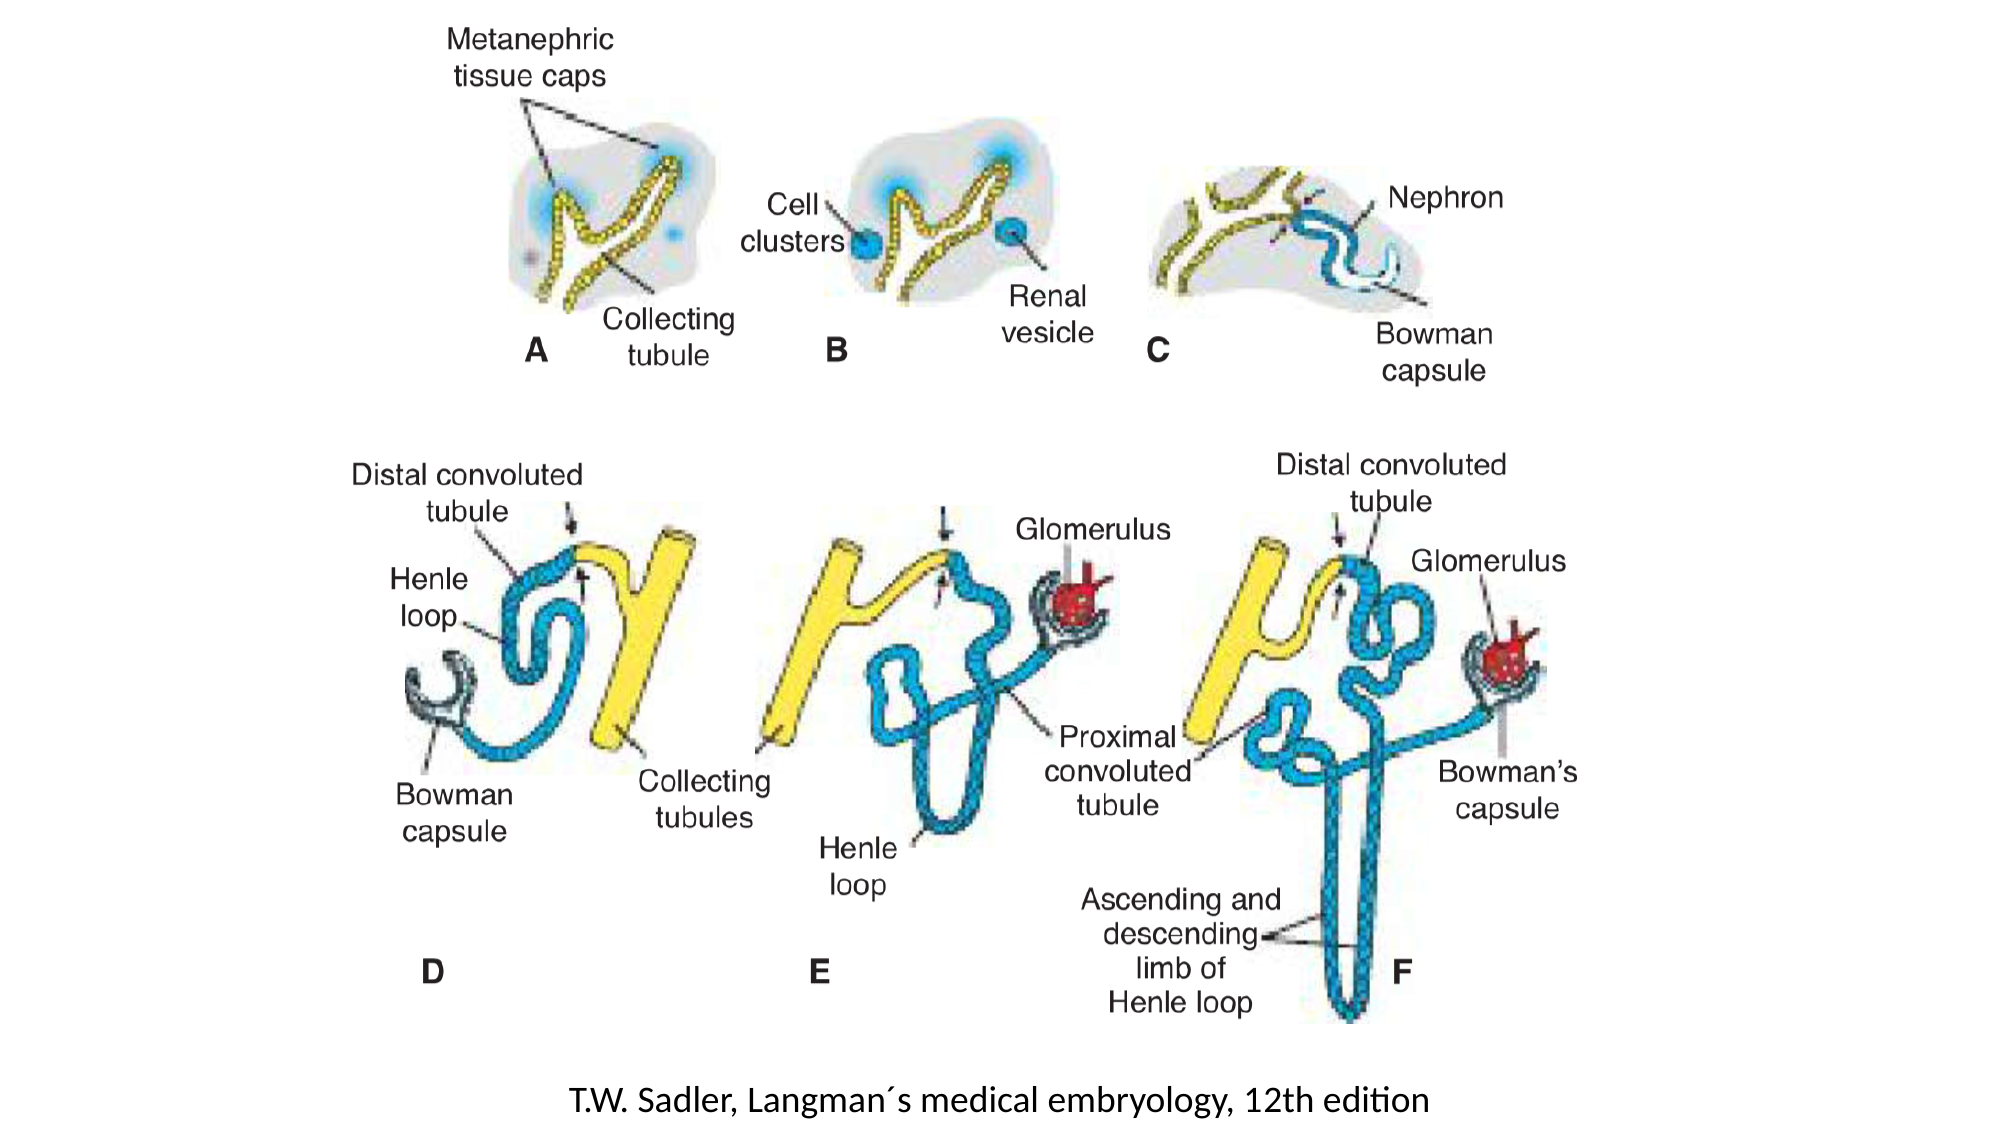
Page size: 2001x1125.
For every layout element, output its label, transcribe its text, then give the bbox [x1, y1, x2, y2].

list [302, 0, 1604, 1024]
text_box T.W. Sadler, Langman´s medical embryology, 12th edition [554, 1067, 1446, 1125]
